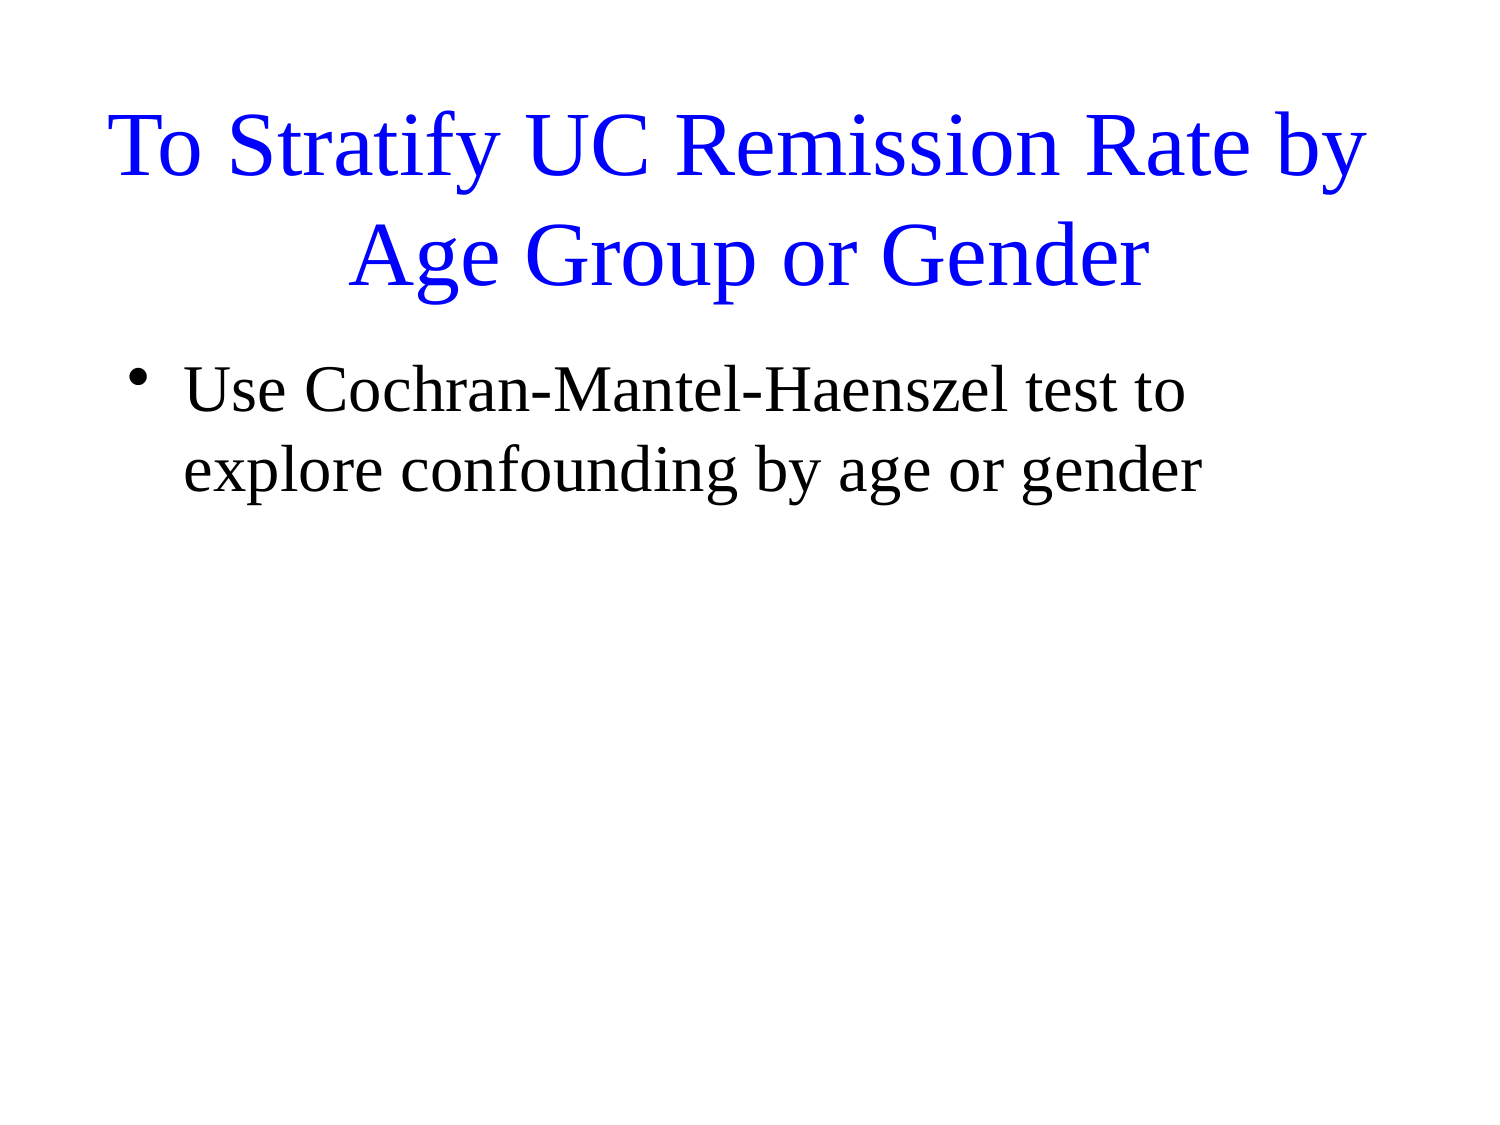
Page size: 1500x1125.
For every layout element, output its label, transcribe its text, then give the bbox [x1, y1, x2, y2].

list Use Cochran-Mantel-Haenszel test to explore confounding by age or gender [112, 337, 1388, 1013]
title To Stratify UC Remission Rate by Age Group or Gender [0, 99, 1500, 288]
